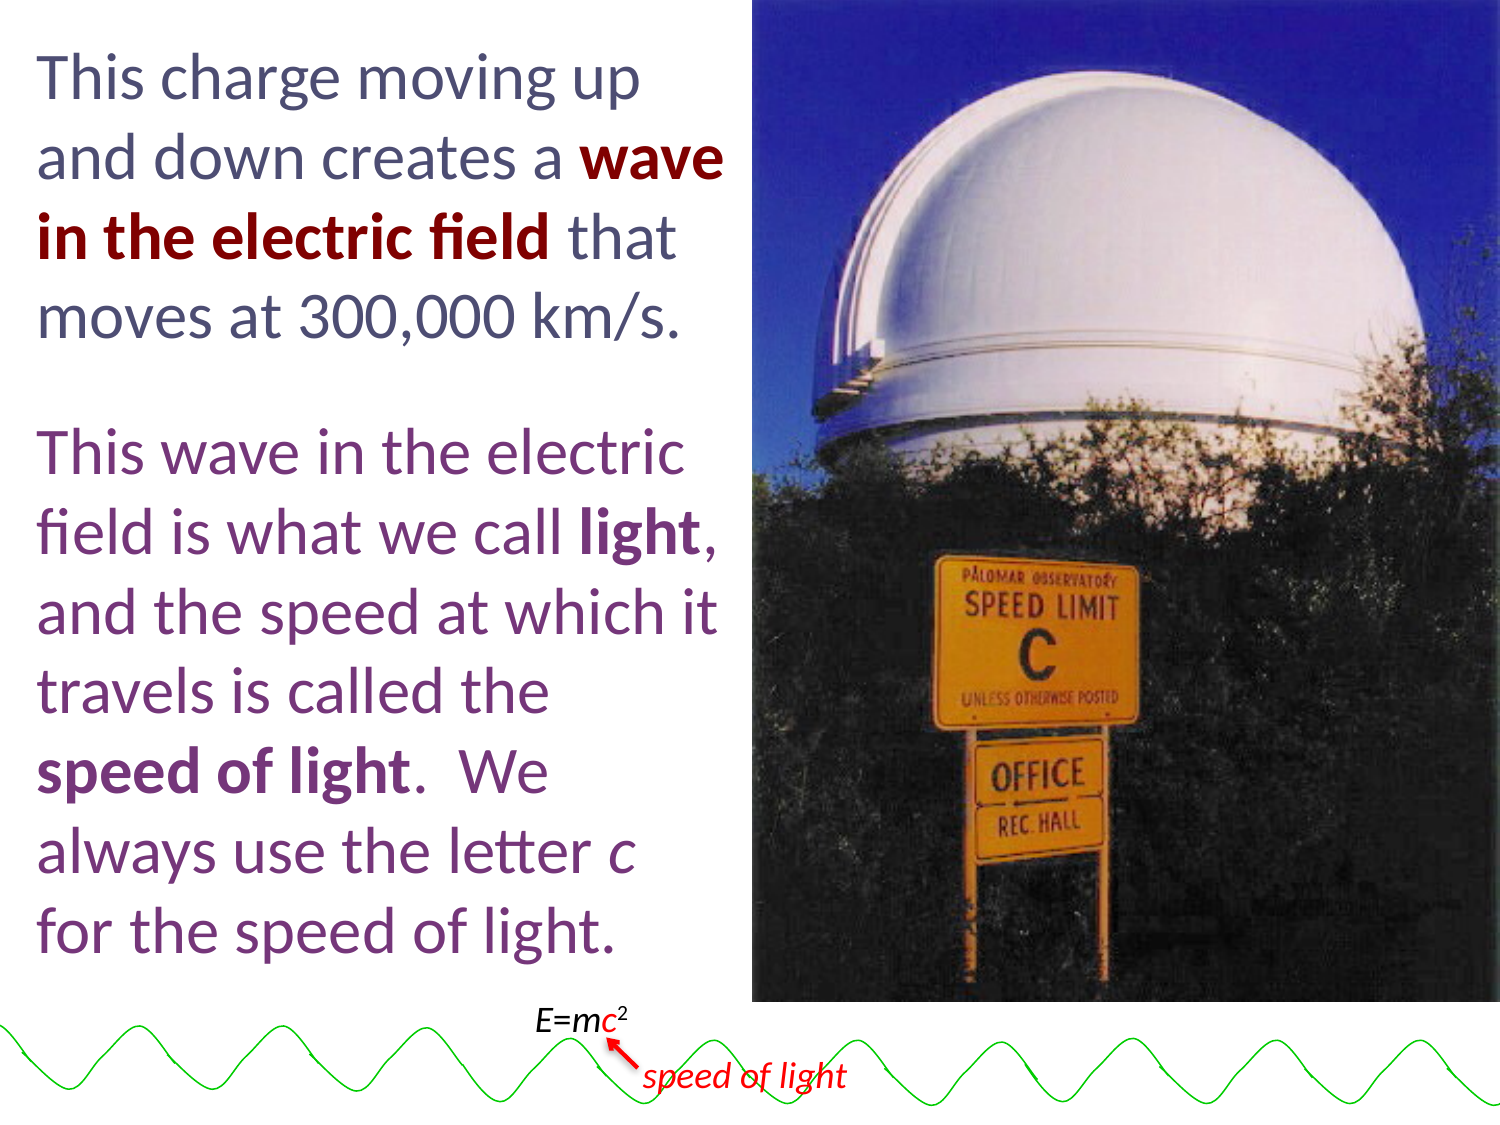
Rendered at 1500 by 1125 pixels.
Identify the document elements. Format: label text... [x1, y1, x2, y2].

text_box This wave in the electric field is what we call light, and the speed at which it travels is called the speed of light. We always use the letter c for the speed of light. [21, 399, 743, 981]
picture [751, 0, 1500, 1003]
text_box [0, 1022, 1500, 1107]
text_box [605, 1037, 638, 1069]
text_box E=mc2 [519, 987, 643, 1020]
list This charge moving up and down creates a wave in the electric field that moves at 300,000 km/s. [21, 24, 746, 400]
